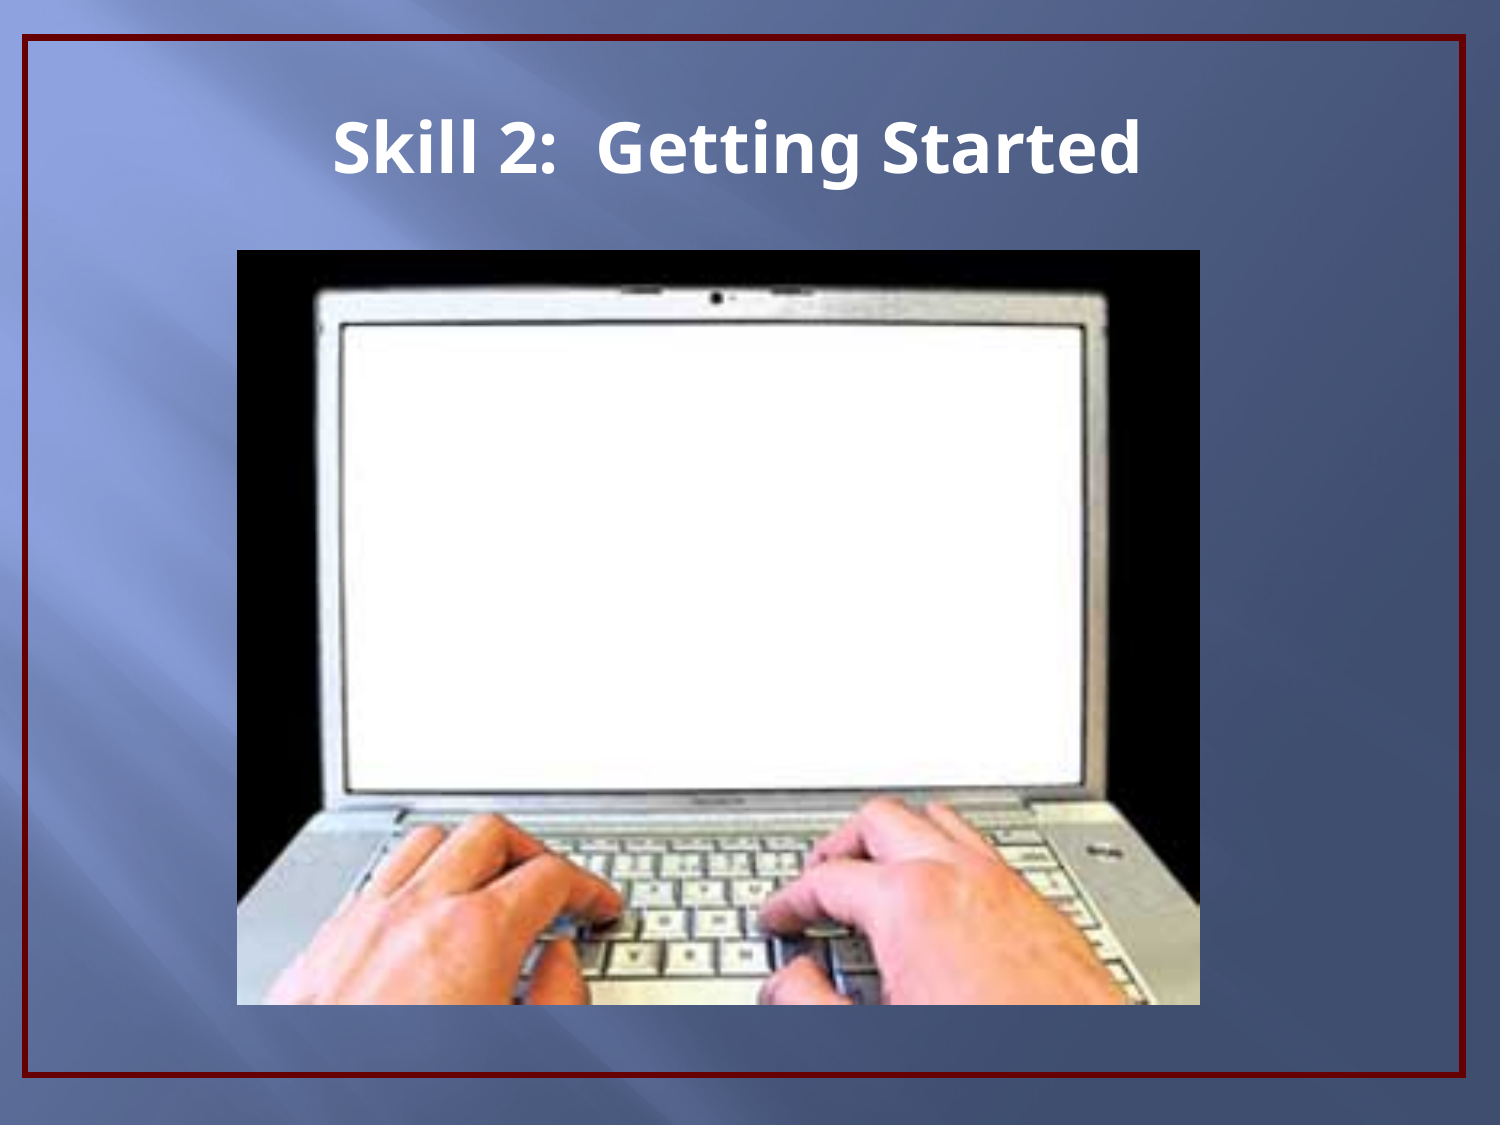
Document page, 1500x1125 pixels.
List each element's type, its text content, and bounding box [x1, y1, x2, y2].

text_box [24, 37, 1463, 1075]
picture [237, 250, 1201, 1006]
text_box Skill 2: Getting Started [131, 112, 1345, 263]
